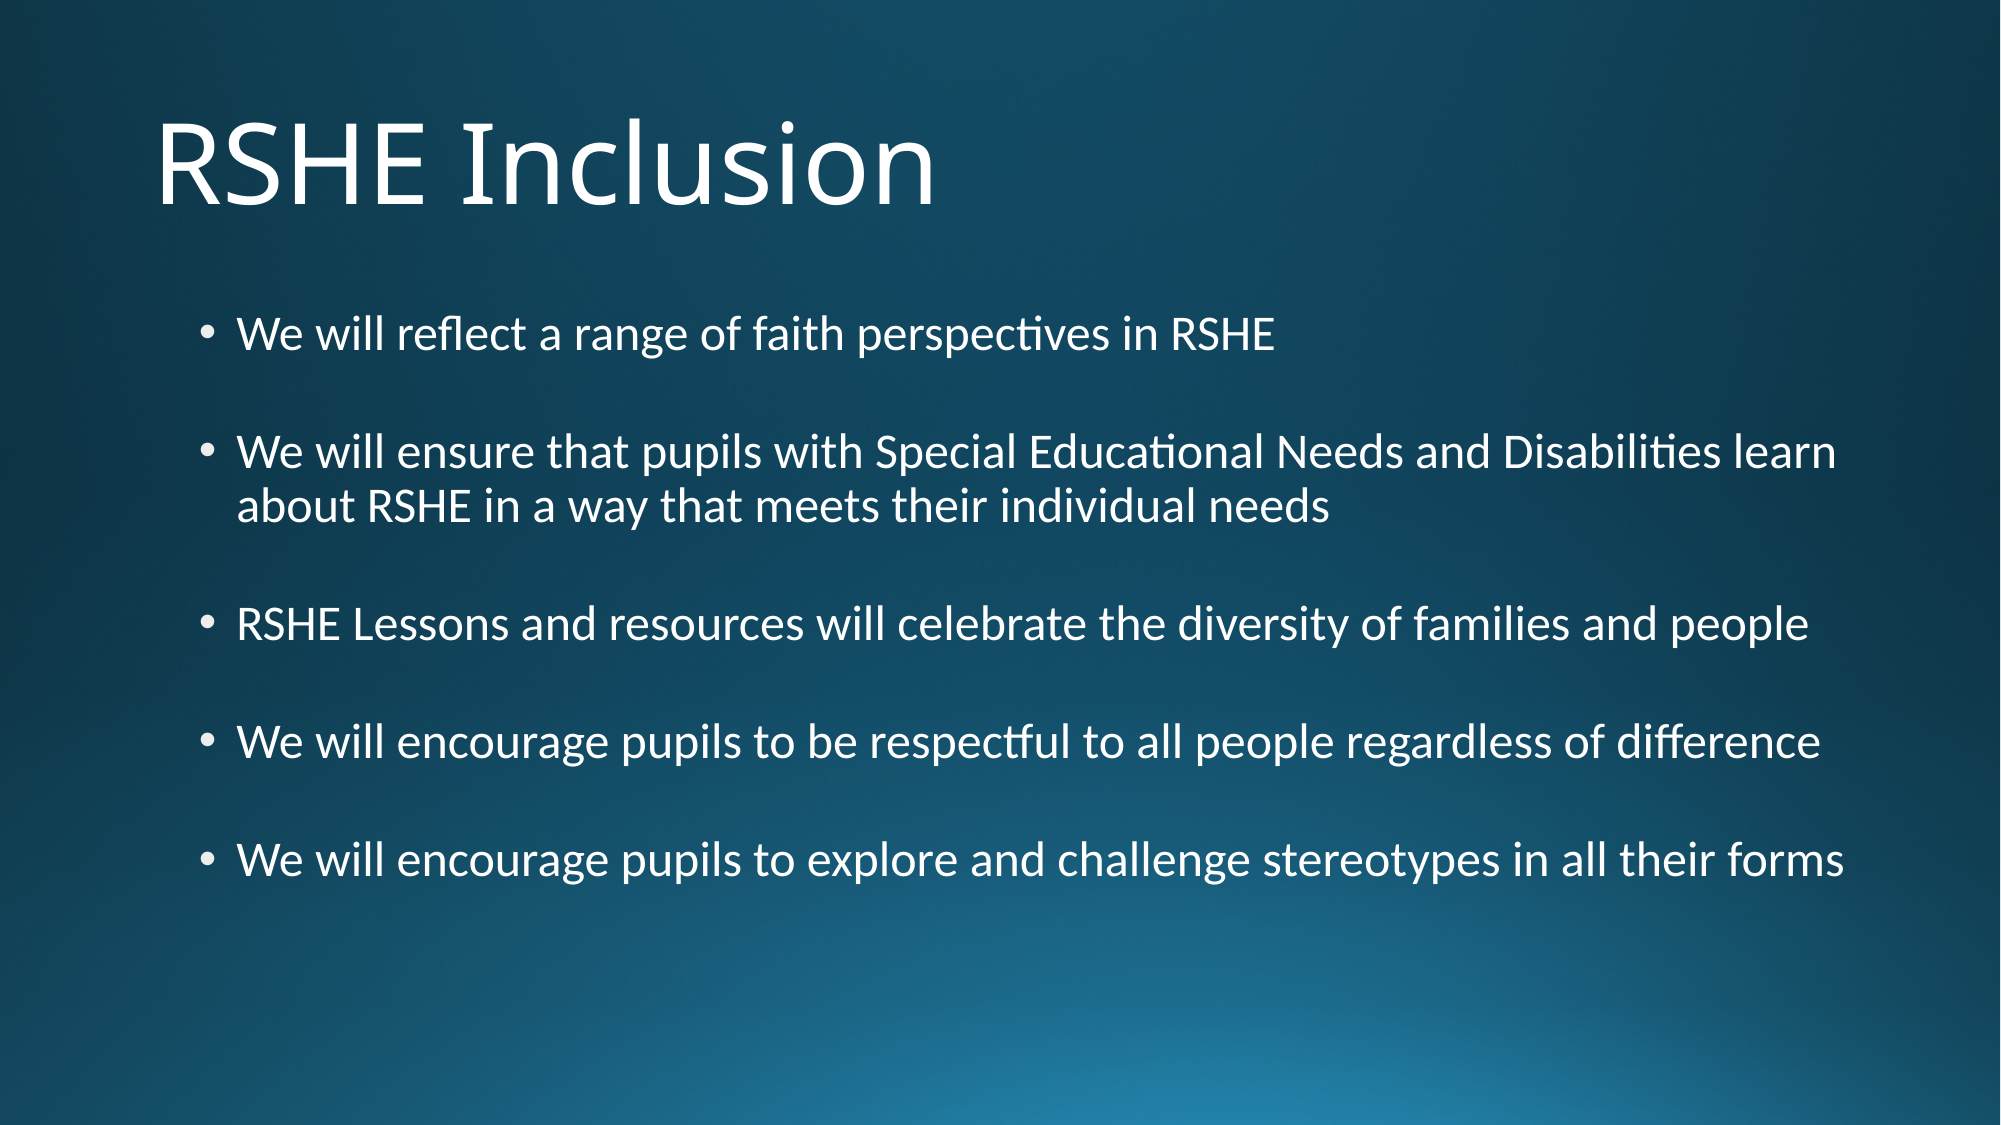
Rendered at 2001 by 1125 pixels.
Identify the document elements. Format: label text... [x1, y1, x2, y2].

list We will reflect a range of faith perspectives in RSHE We will ensure that pupils with Special Educational Needs and Disabilities learn about RSHE in a way that meets their individual needs RSHE Lessons and resources will celebrate the diversity of families and people We will encourage pupils to be respectful to all people regardless of difference We will encourage pupils to explore and challenge stereotypes in all their forms [183, 299, 1863, 1085]
picture [0, 0, 2001, 1125]
title RSHE Inclusion [137, 59, 1863, 278]
